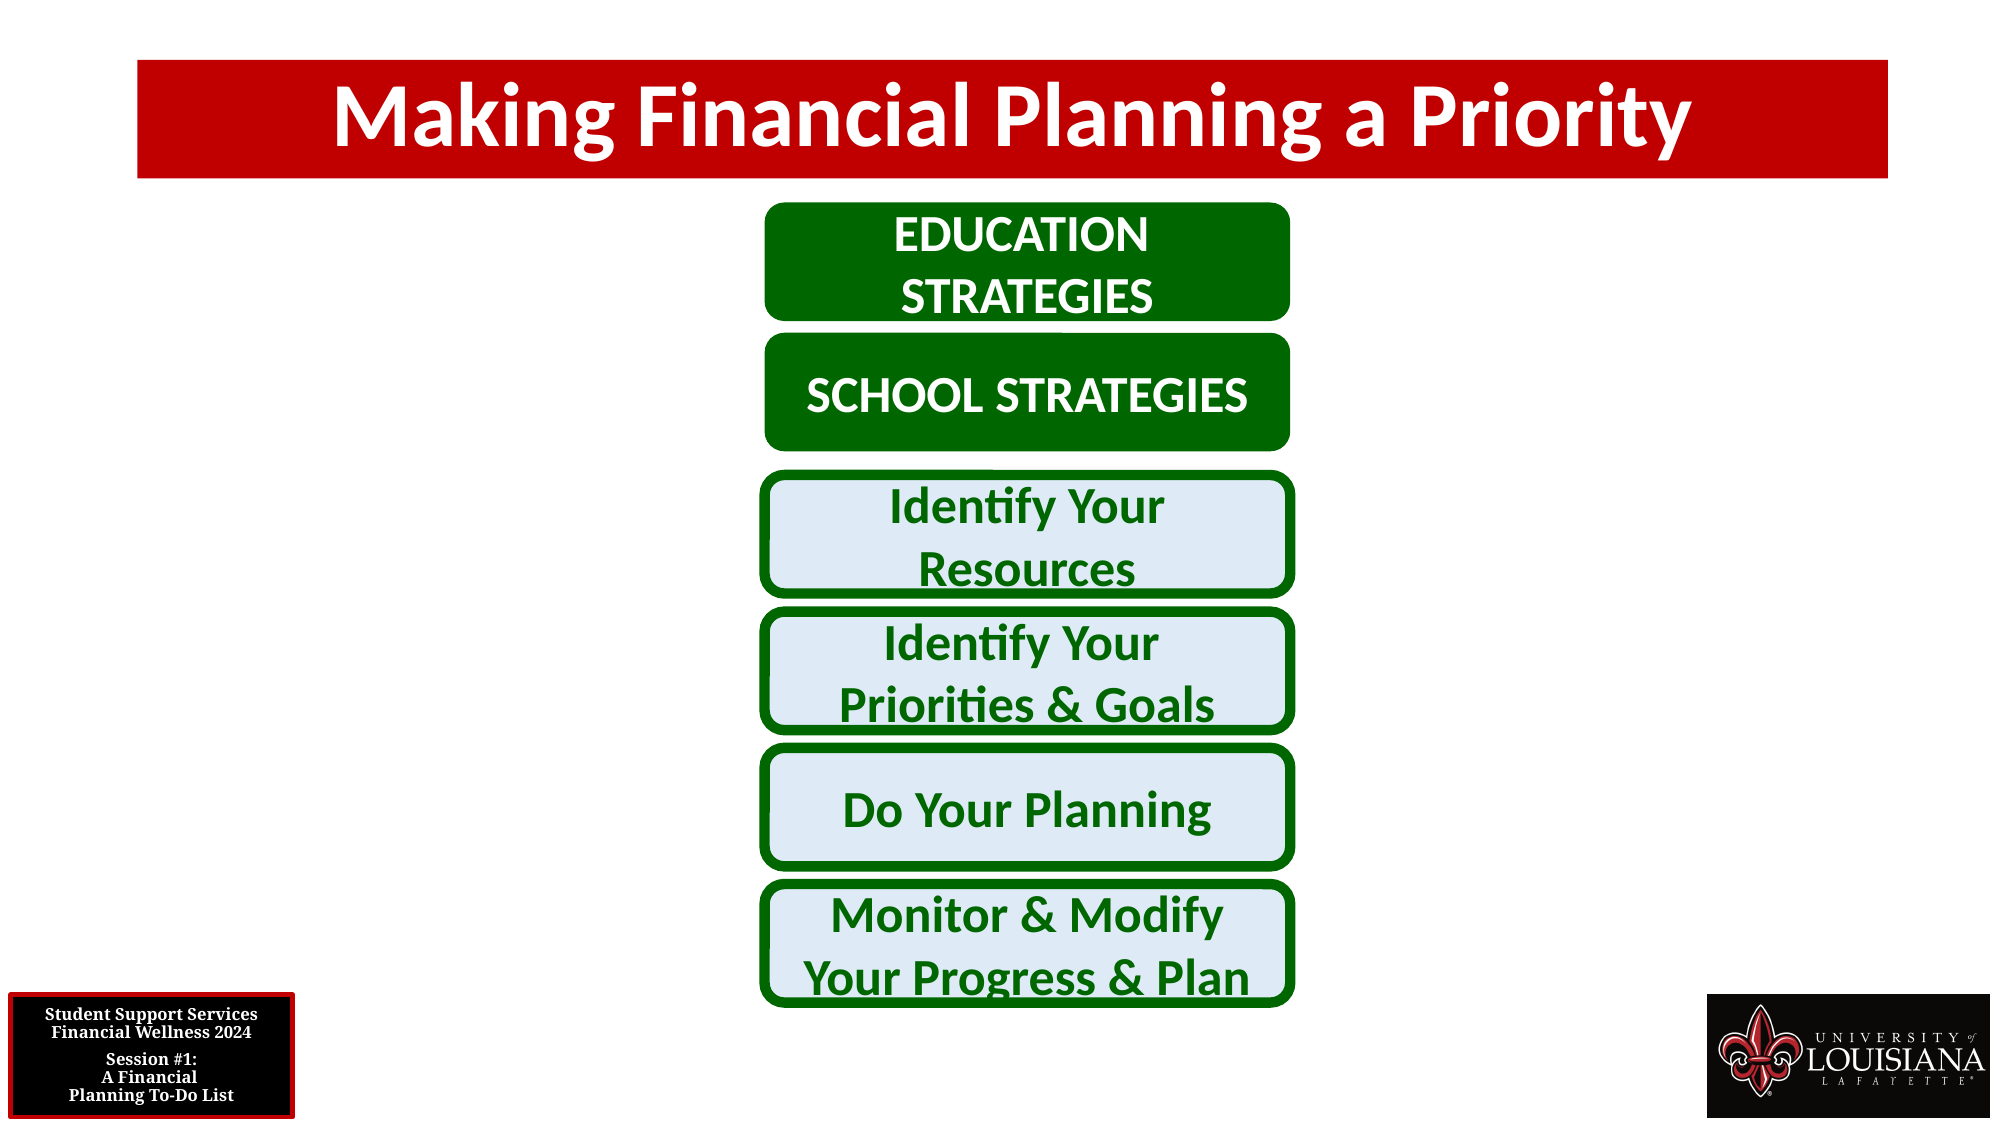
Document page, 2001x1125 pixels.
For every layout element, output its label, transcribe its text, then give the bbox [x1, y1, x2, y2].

text_box Identify Your Resources [763, 473, 1292, 595]
text_box Making Financial Planning a Priority [137, 59, 1888, 179]
picture [1707, 994, 1990, 1118]
text_box SCHOOL STRATEGIES [763, 331, 1292, 453]
text_box Identify Your Priorities & Goals [763, 610, 1292, 732]
text_box Monitor & Modify Your Progress & Plan [763, 882, 1292, 1004]
text_box Do Your Planning [763, 746, 1292, 868]
text_box EDUCATION STRATEGIES [763, 201, 1292, 323]
